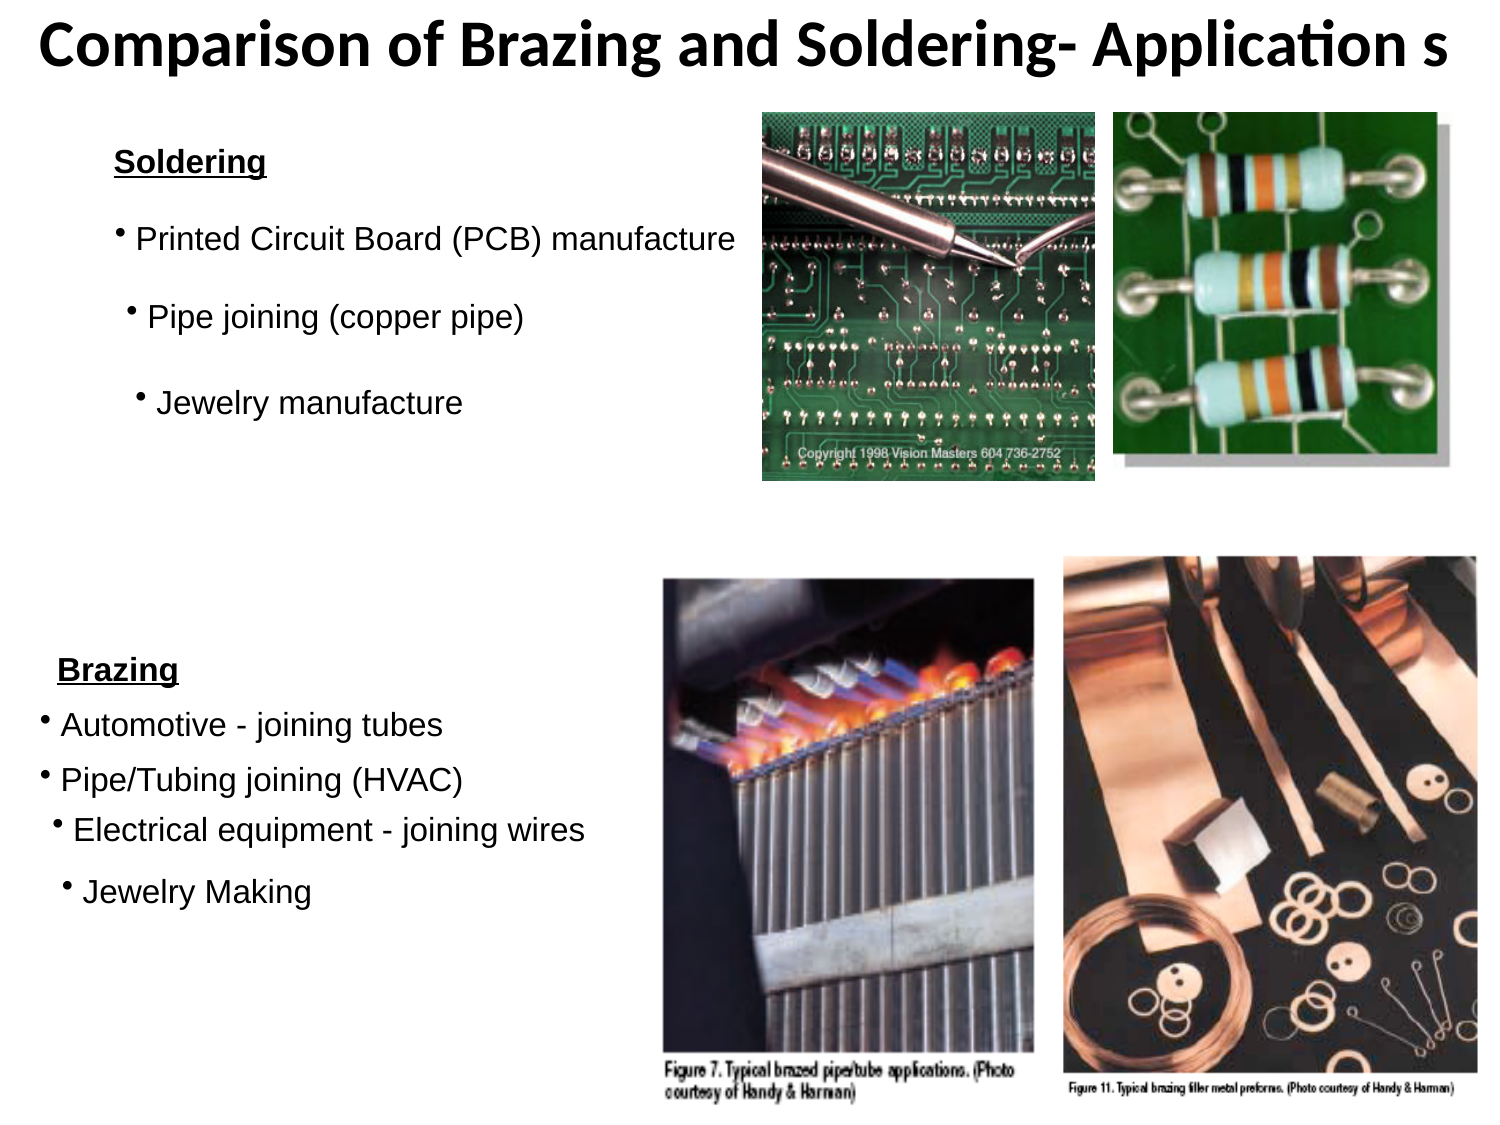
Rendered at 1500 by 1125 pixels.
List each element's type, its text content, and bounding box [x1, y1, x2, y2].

text_box Jewelry Making [47, 862, 388, 918]
text_box Pipe joining (copper pipe) [111, 287, 757, 343]
text_box Soldering [99, 133, 757, 188]
picture [1062, 553, 1480, 1101]
text_box Electrical equipment - joining wires [37, 800, 652, 855]
text_box Pipe/Tubing joining (HVAC) [24, 751, 652, 806]
picture [657, 574, 1037, 1113]
text_box Printed Circuit Board (PCB) manufacture [99, 209, 757, 265]
text_box Comparison of Brazing and Soldering- Application s [24, 0, 1500, 87]
picture [762, 112, 1095, 482]
picture [1113, 112, 1488, 482]
text_box Brazing [42, 640, 652, 696]
text_box Jewelry manufacture [120, 373, 757, 429]
text_box Automotive - joining tubes [24, 695, 608, 751]
